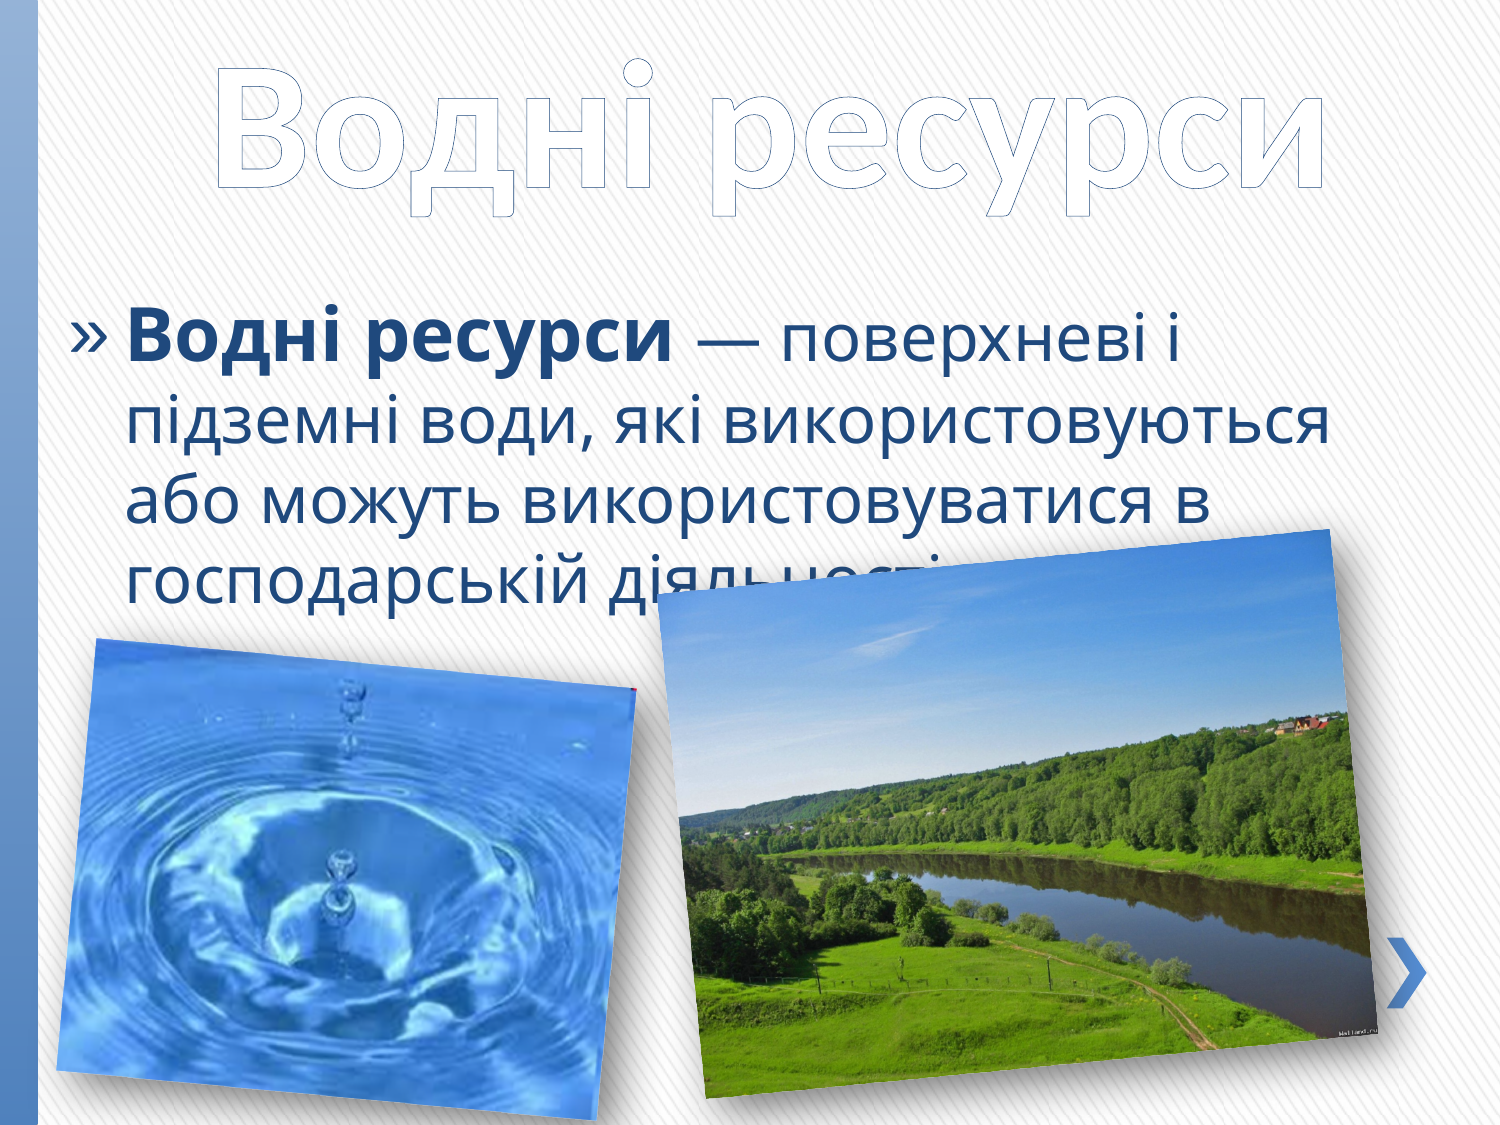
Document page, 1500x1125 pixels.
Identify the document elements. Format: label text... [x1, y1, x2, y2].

list Водні ресурси — поверхневі і підземні води, які використовуються або можуть використовуватися в господарській діяльності. [53, 278, 1471, 693]
picture [57, 639, 636, 1120]
picture [658, 529, 1378, 1098]
title Водні ресурси [41, 0, 1500, 228]
